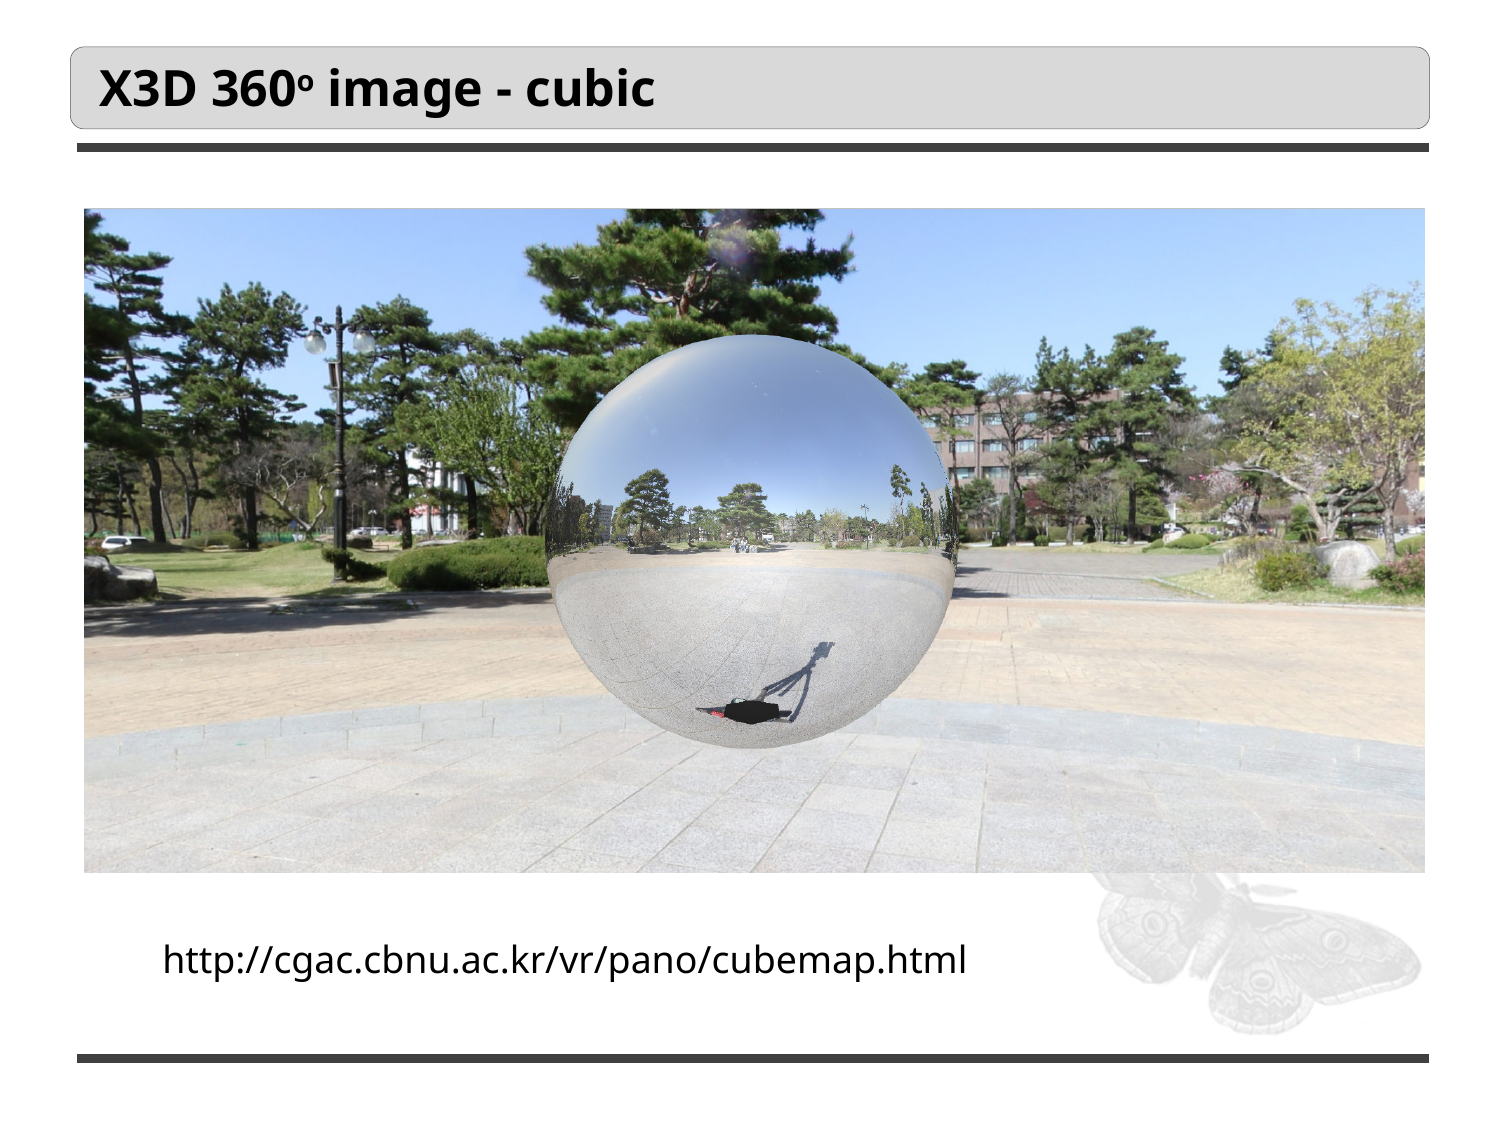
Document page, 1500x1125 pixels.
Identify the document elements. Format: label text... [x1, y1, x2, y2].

title X3D 360o image - cubic [84, 56, 1416, 117]
text_box http://cgac.cbnu.ac.kr/vr/pano/cubemap.html [147, 928, 1388, 989]
picture [84, 207, 1430, 1043]
